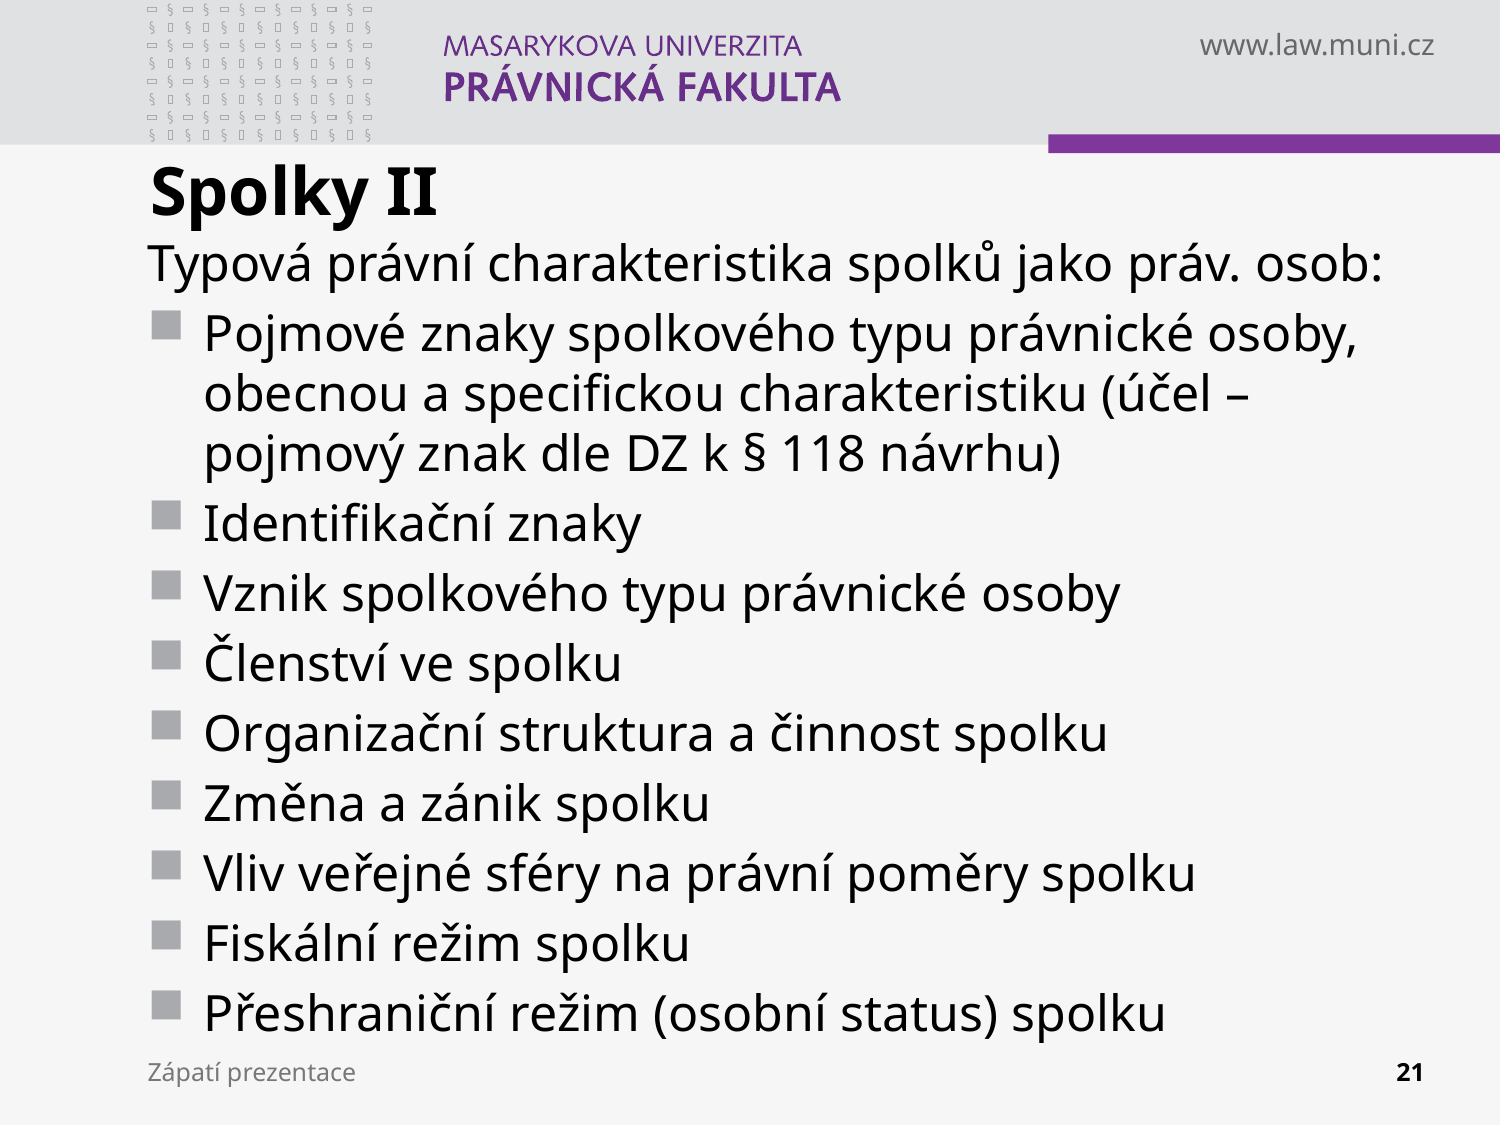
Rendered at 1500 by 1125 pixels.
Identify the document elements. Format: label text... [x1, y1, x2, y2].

list Typová právní charakteristika spolků jako práv. osob: Pojmové znaky spolkového typu právnické osoby, obecnou a specifickou charakteristiku (účel – pojmový znak dle DZ k § 118 návrhu) Identifikační znaky Vznik spolkového typu právnické osoby Členství ve spolku Organizační struktura a činnost spolku Změna a zánik spolku Vliv veřejné sféry na právní poměry spolku Fiskální režim spolku Přeshraniční režim (osobní status) spolku [147, 231, 1423, 1083]
slide_number 21 [1316, 1056, 1425, 1100]
footer Zápatí prezentace [147, 1056, 1269, 1100]
title Spolky II [149, 148, 1426, 232]
